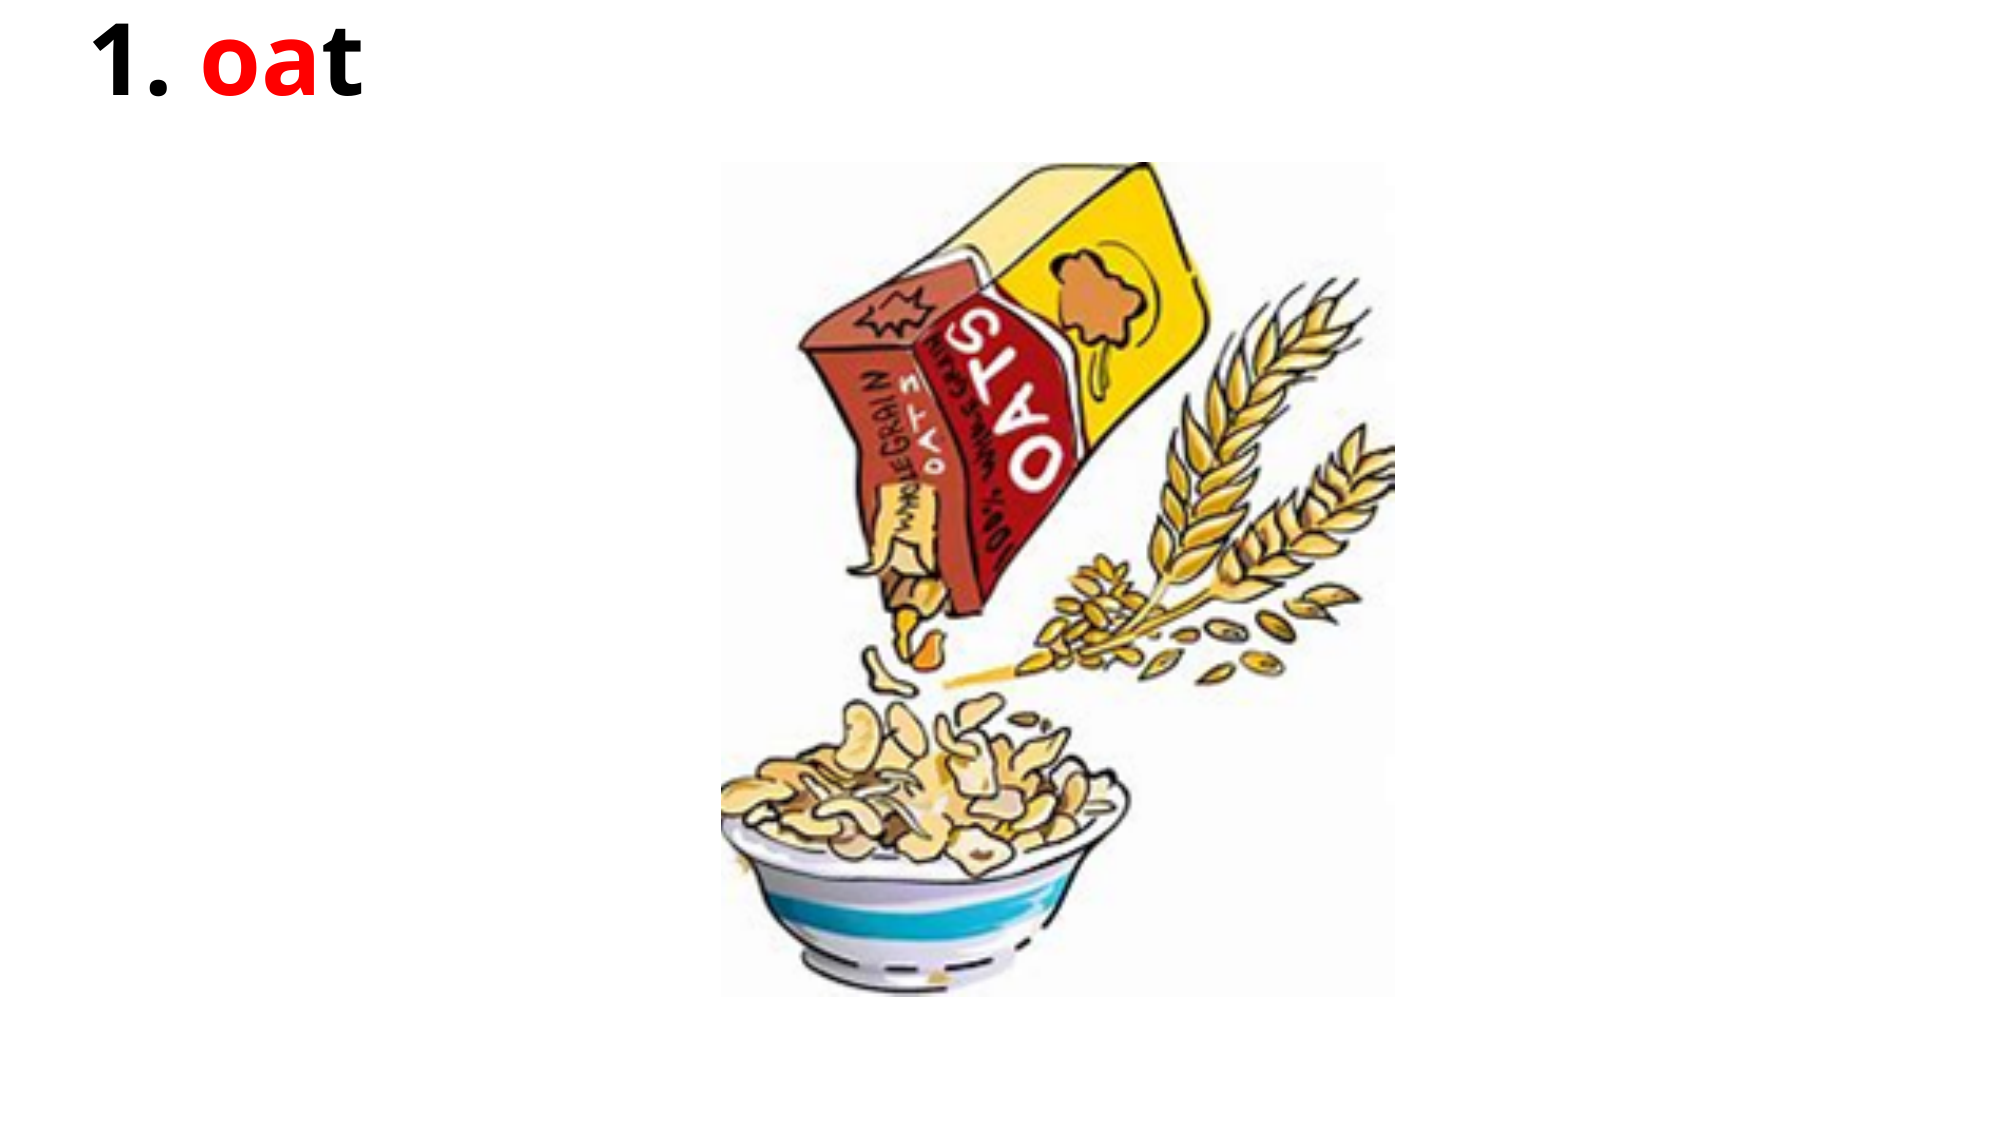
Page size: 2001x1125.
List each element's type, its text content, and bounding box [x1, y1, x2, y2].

text_box oat [72, 0, 1955, 343]
picture [721, 162, 1395, 997]
